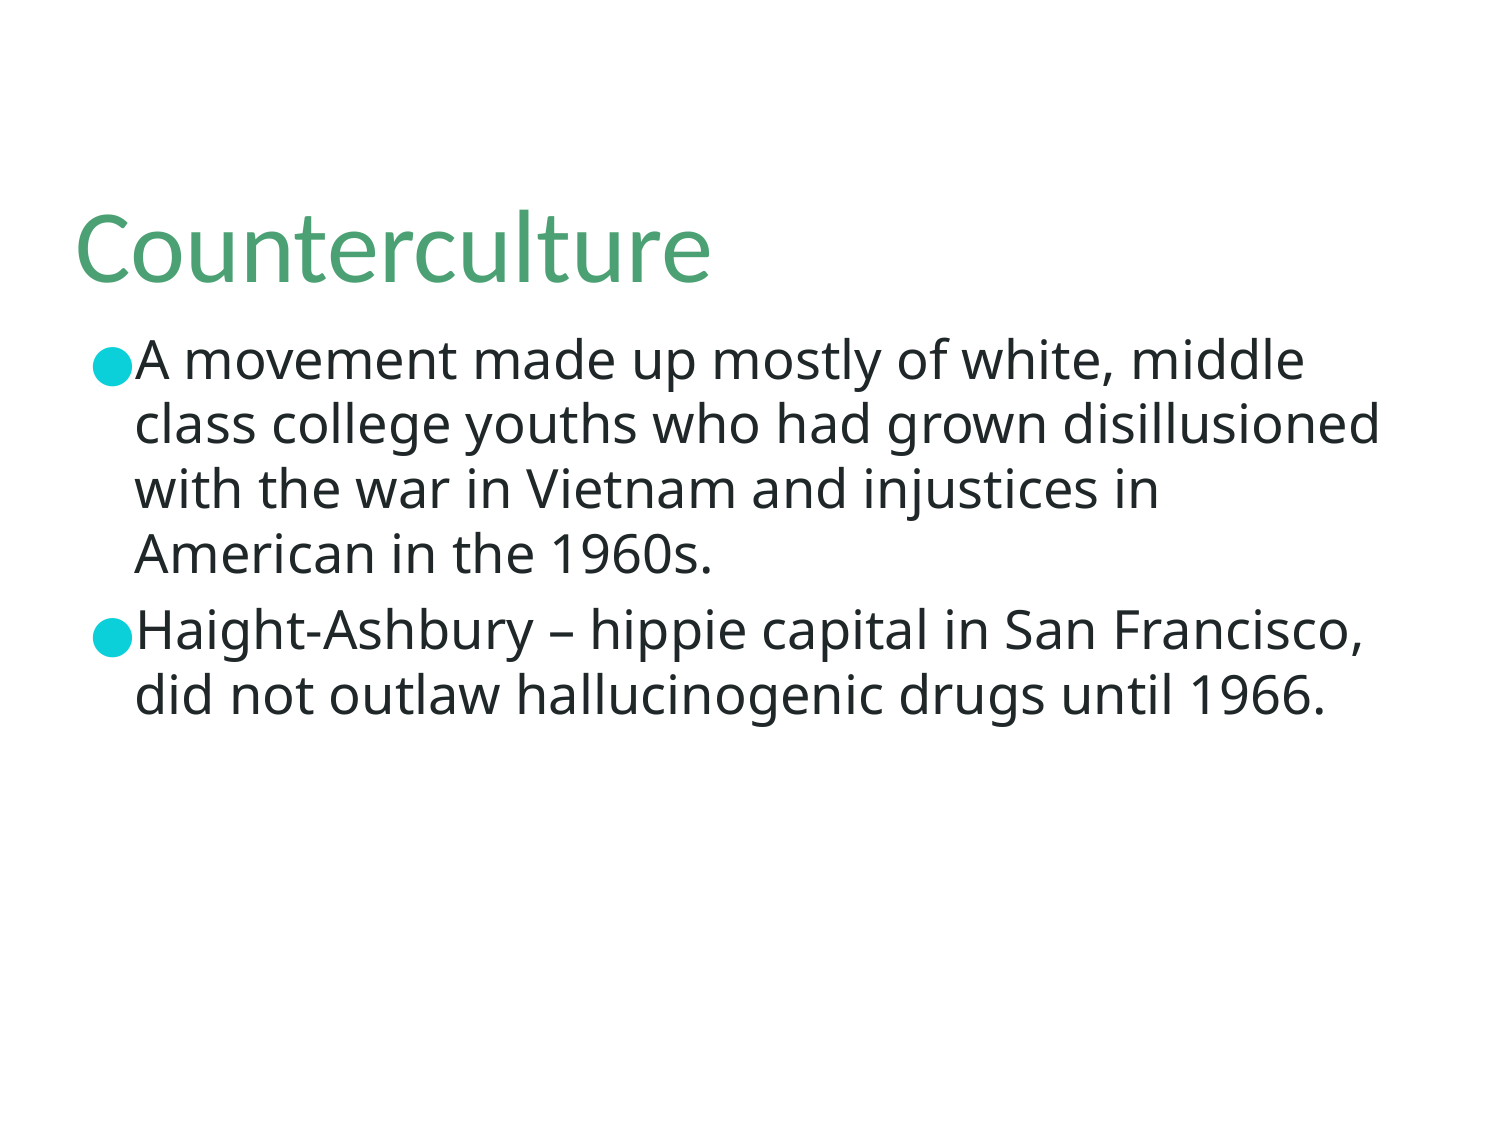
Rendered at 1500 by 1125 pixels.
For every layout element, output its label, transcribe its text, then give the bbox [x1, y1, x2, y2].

list A movement made up mostly of white, middle class college youths who had grown disillusioned with the war in Vietnam and injustices in American in the 1960s. Haight-Ashbury – hippie capital in San Francisco, did not outlaw hallucinogenic drugs until 1966. [75, 317, 1425, 1038]
title Counterculture [75, 115, 1425, 304]
